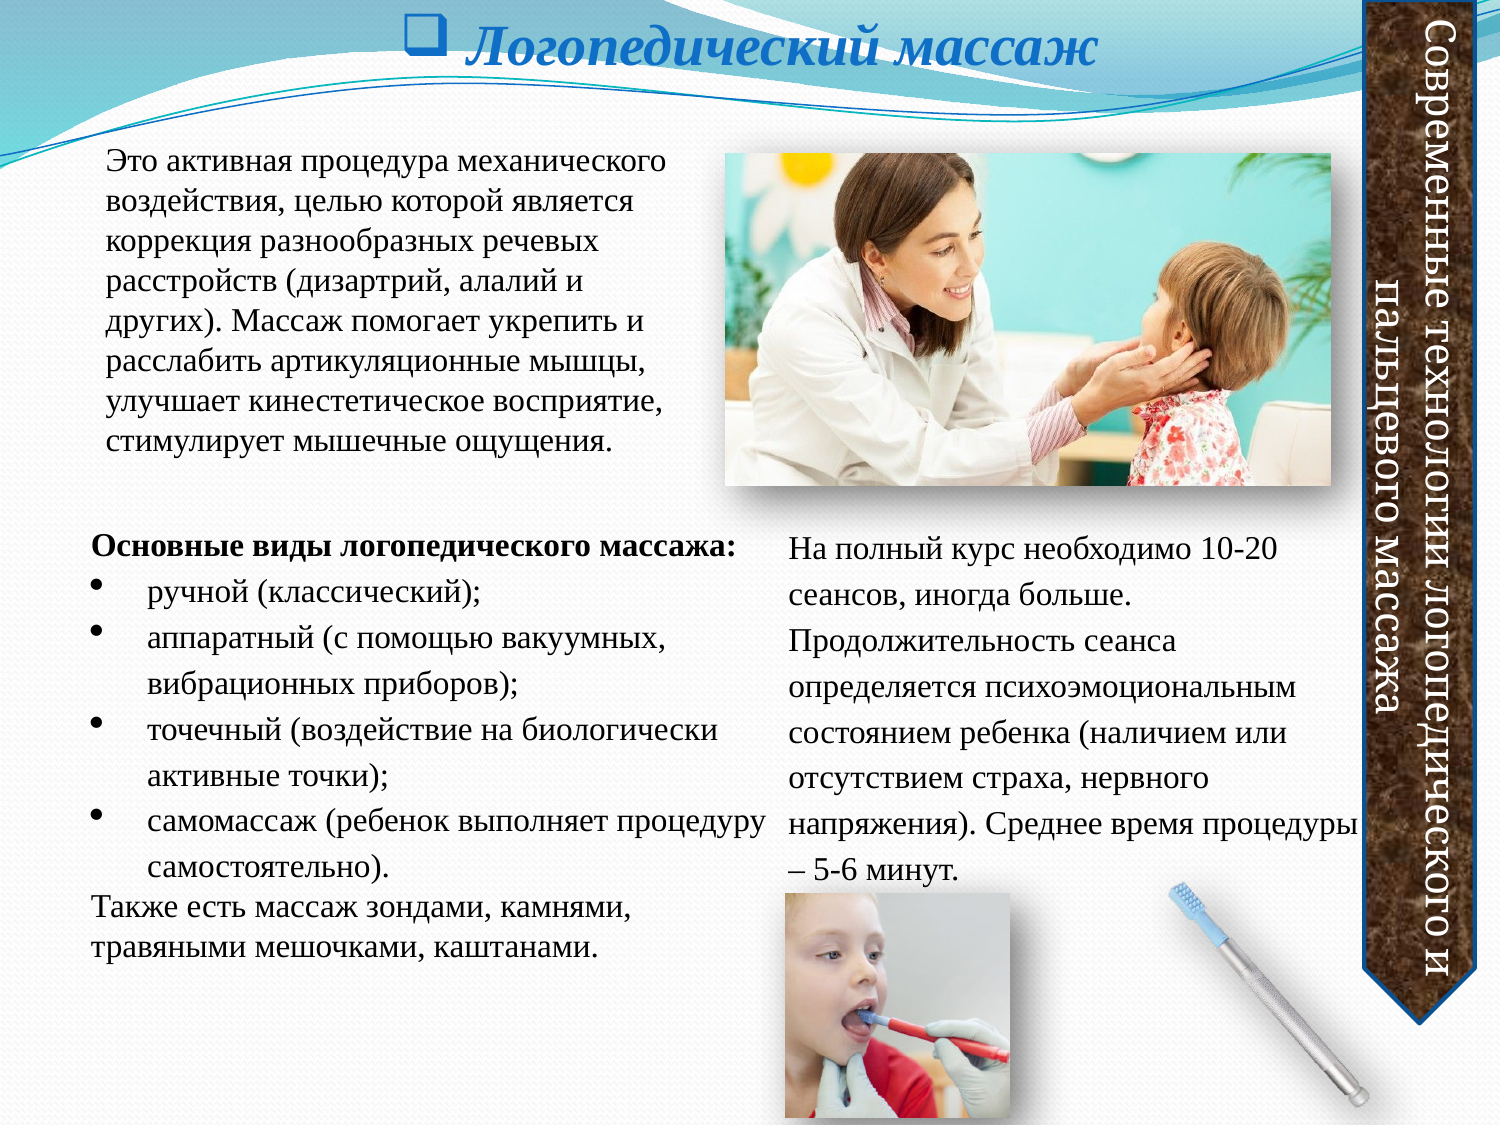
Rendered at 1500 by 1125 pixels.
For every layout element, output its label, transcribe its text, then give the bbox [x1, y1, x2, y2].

text_box Современные технологии логопедического и пальцевого массажа [1362, 0, 1477, 1010]
text_box Это активная процедура механического воздействия, целью которой является коррекция разнообразных речевых расстройств (дизартрий, алалий и других). Массаж помогает укрепить и расслабить артикуляционные мышцы, улучшает кинестетическое восприятие, стимулирует мышечные ощущения. [90, 131, 692, 466]
picture [1147, 873, 1389, 1114]
text_box Логопедический массаж [357, 0, 1143, 85]
text_box На полный курс необходимо 10-20 сеансов, иногда больше. Продолжительность сеанса определяется психоэмоциональным состоянием ребенка (наличием или отсутствием страха, нервного напряжения). Среднее время процедуры – 5-6 минут. [773, 512, 1388, 895]
picture [785, 893, 1011, 1119]
text_box Основные виды логопедического массажа: ручной (классический); аппаратный (с помощью вакуумных, вибрационных приборов); точечный (воздействие на биологически активные точки); самомассаж (ребенок выполняет процедуру самостоятельно). Также есть массаж зондами, камнями, травяными мешочками, каштанами. [76, 509, 808, 972]
picture [725, 153, 1331, 486]
